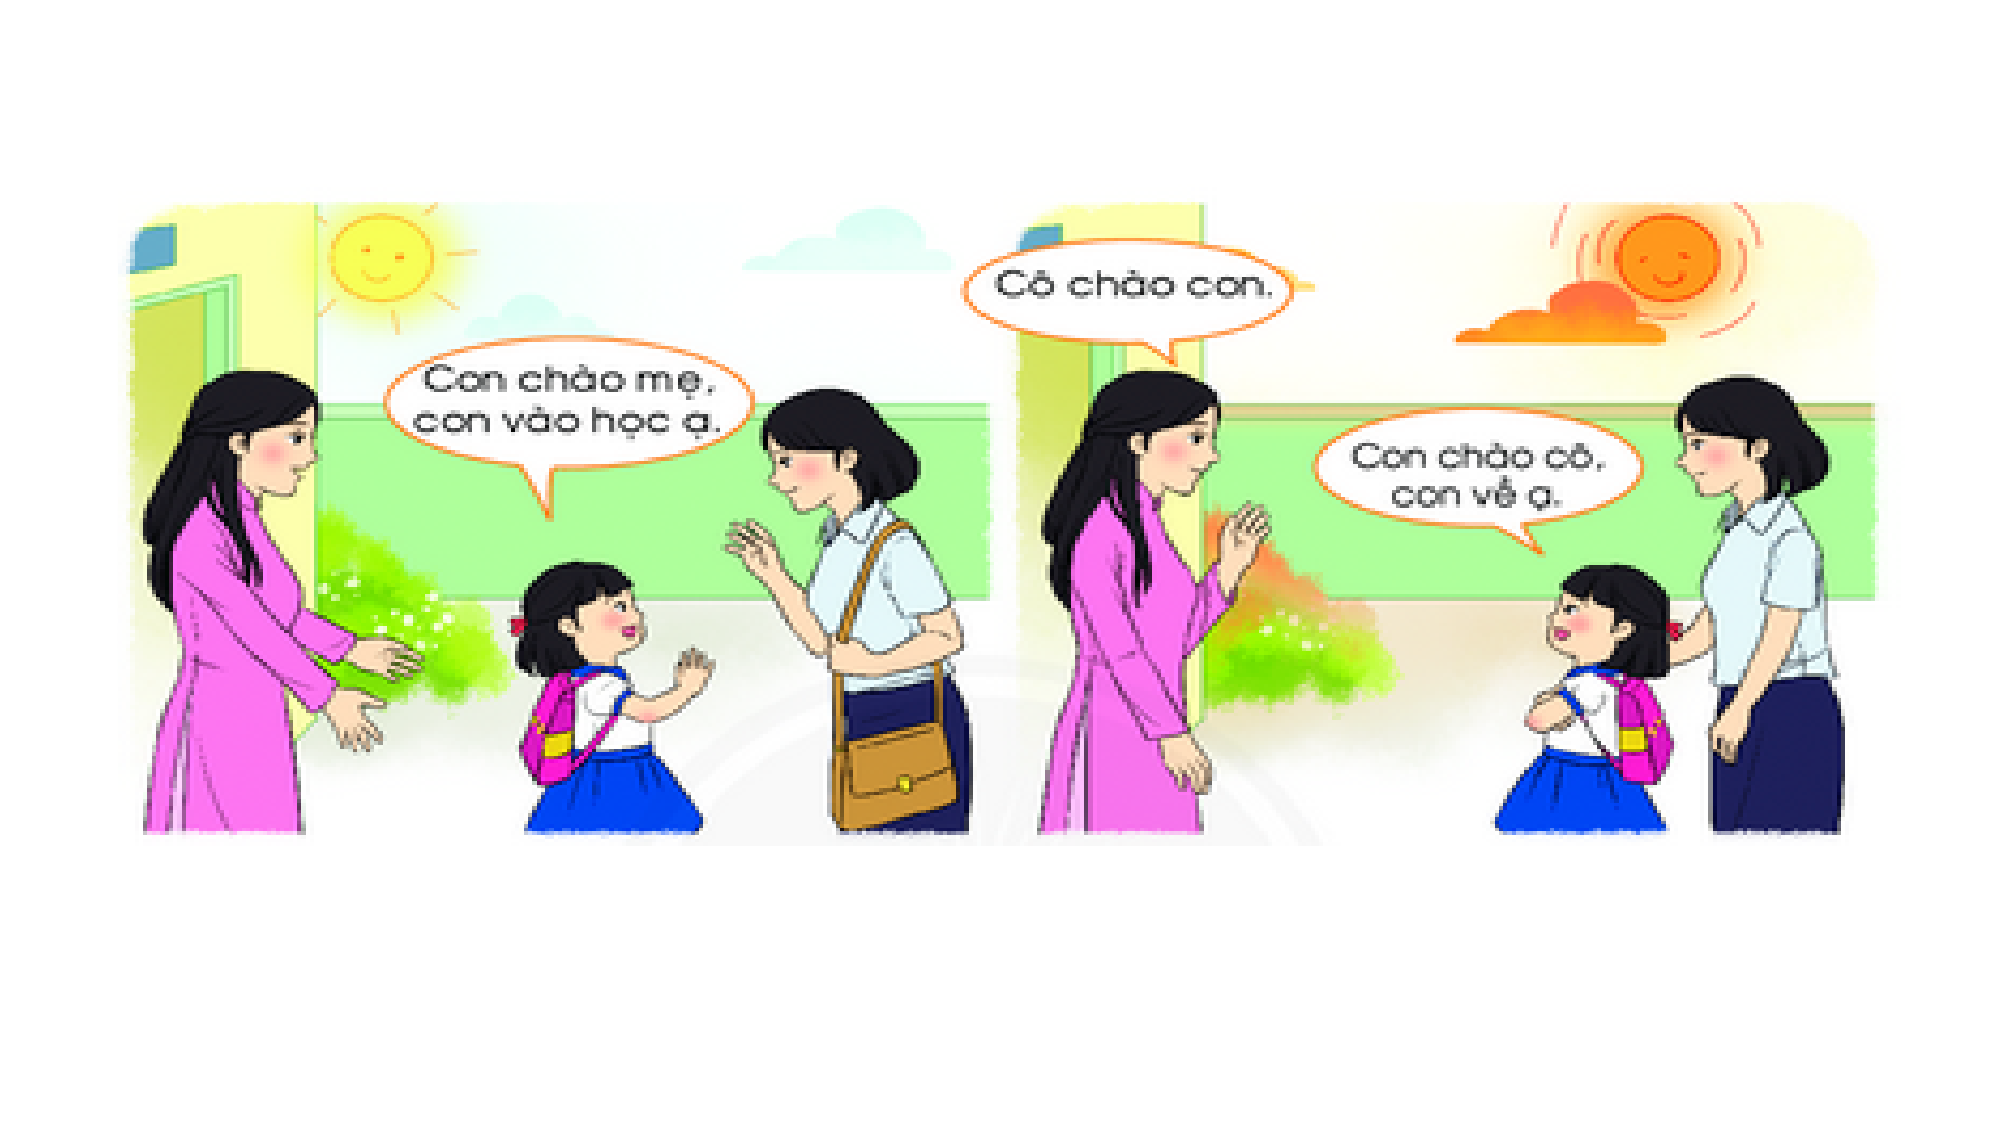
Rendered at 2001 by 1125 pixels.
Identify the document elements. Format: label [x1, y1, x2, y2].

picture [117, 184, 1914, 846]
